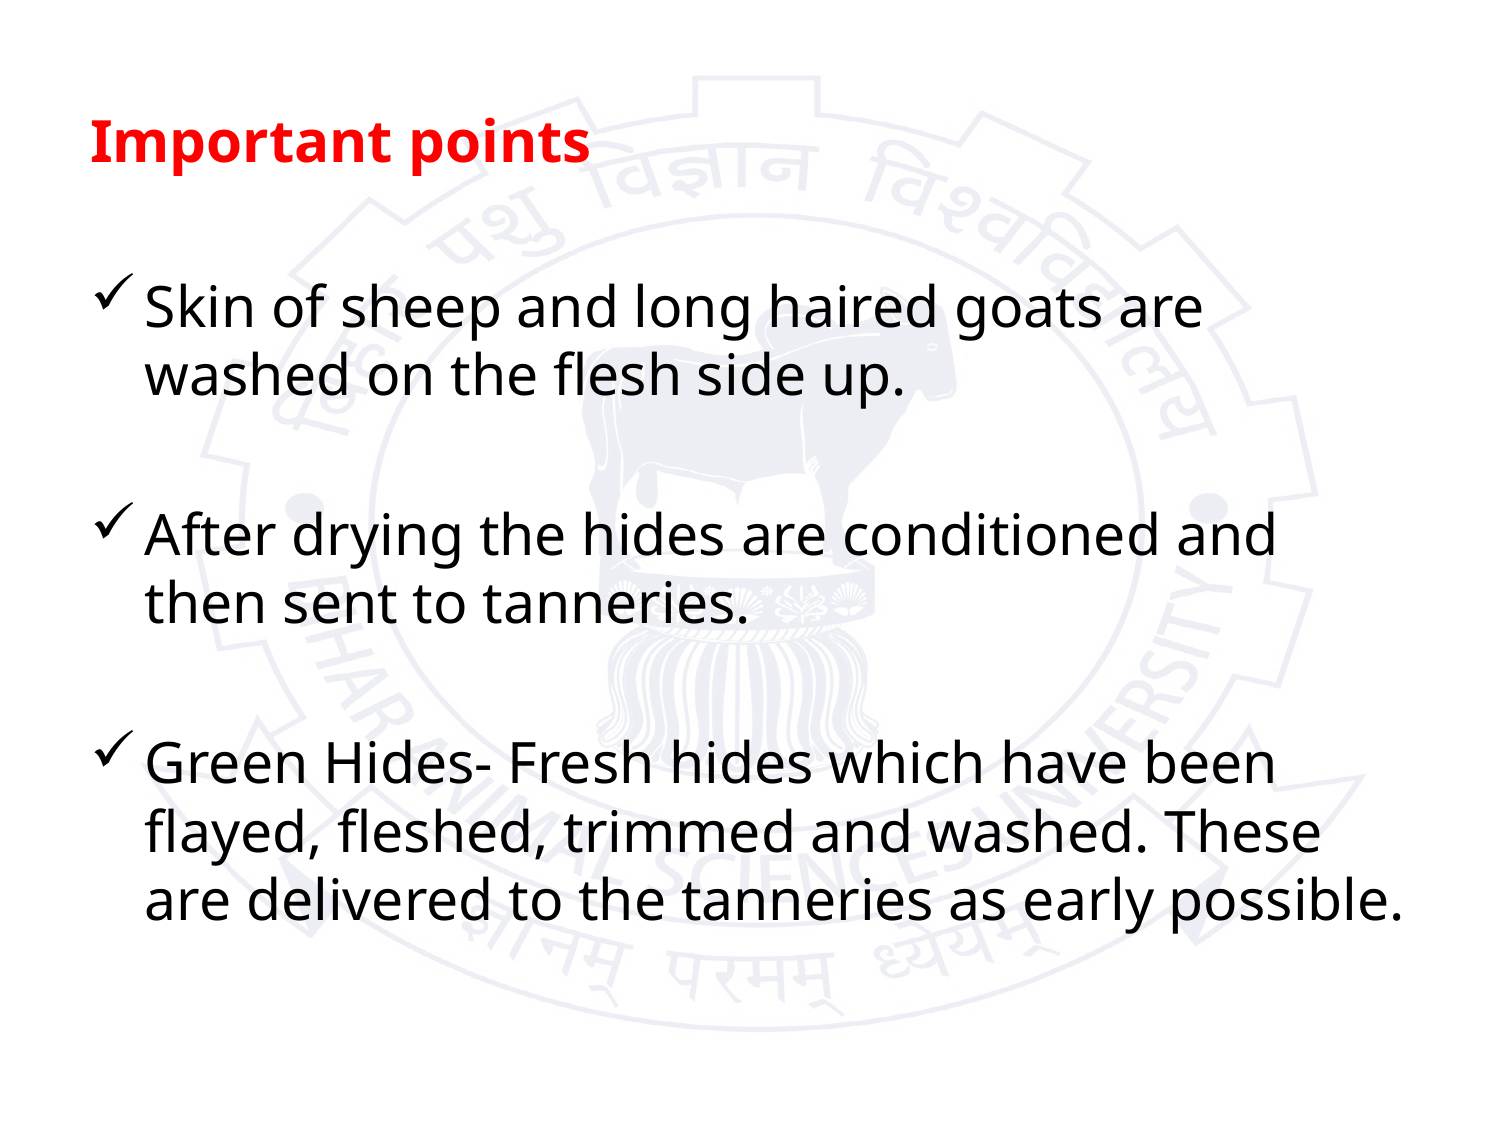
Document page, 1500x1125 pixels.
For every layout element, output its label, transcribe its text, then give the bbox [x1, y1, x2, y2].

list Skin of sheep and long haired goats are washed on the flesh side up. After drying the hides are conditioned and then sent to tanneries. Green Hides- Fresh hides which have been flayed, fleshed, trimmed and washed. These are delivered to the tanneries as early possible. [75, 262, 1425, 1005]
title Important points [75, 45, 1425, 233]
